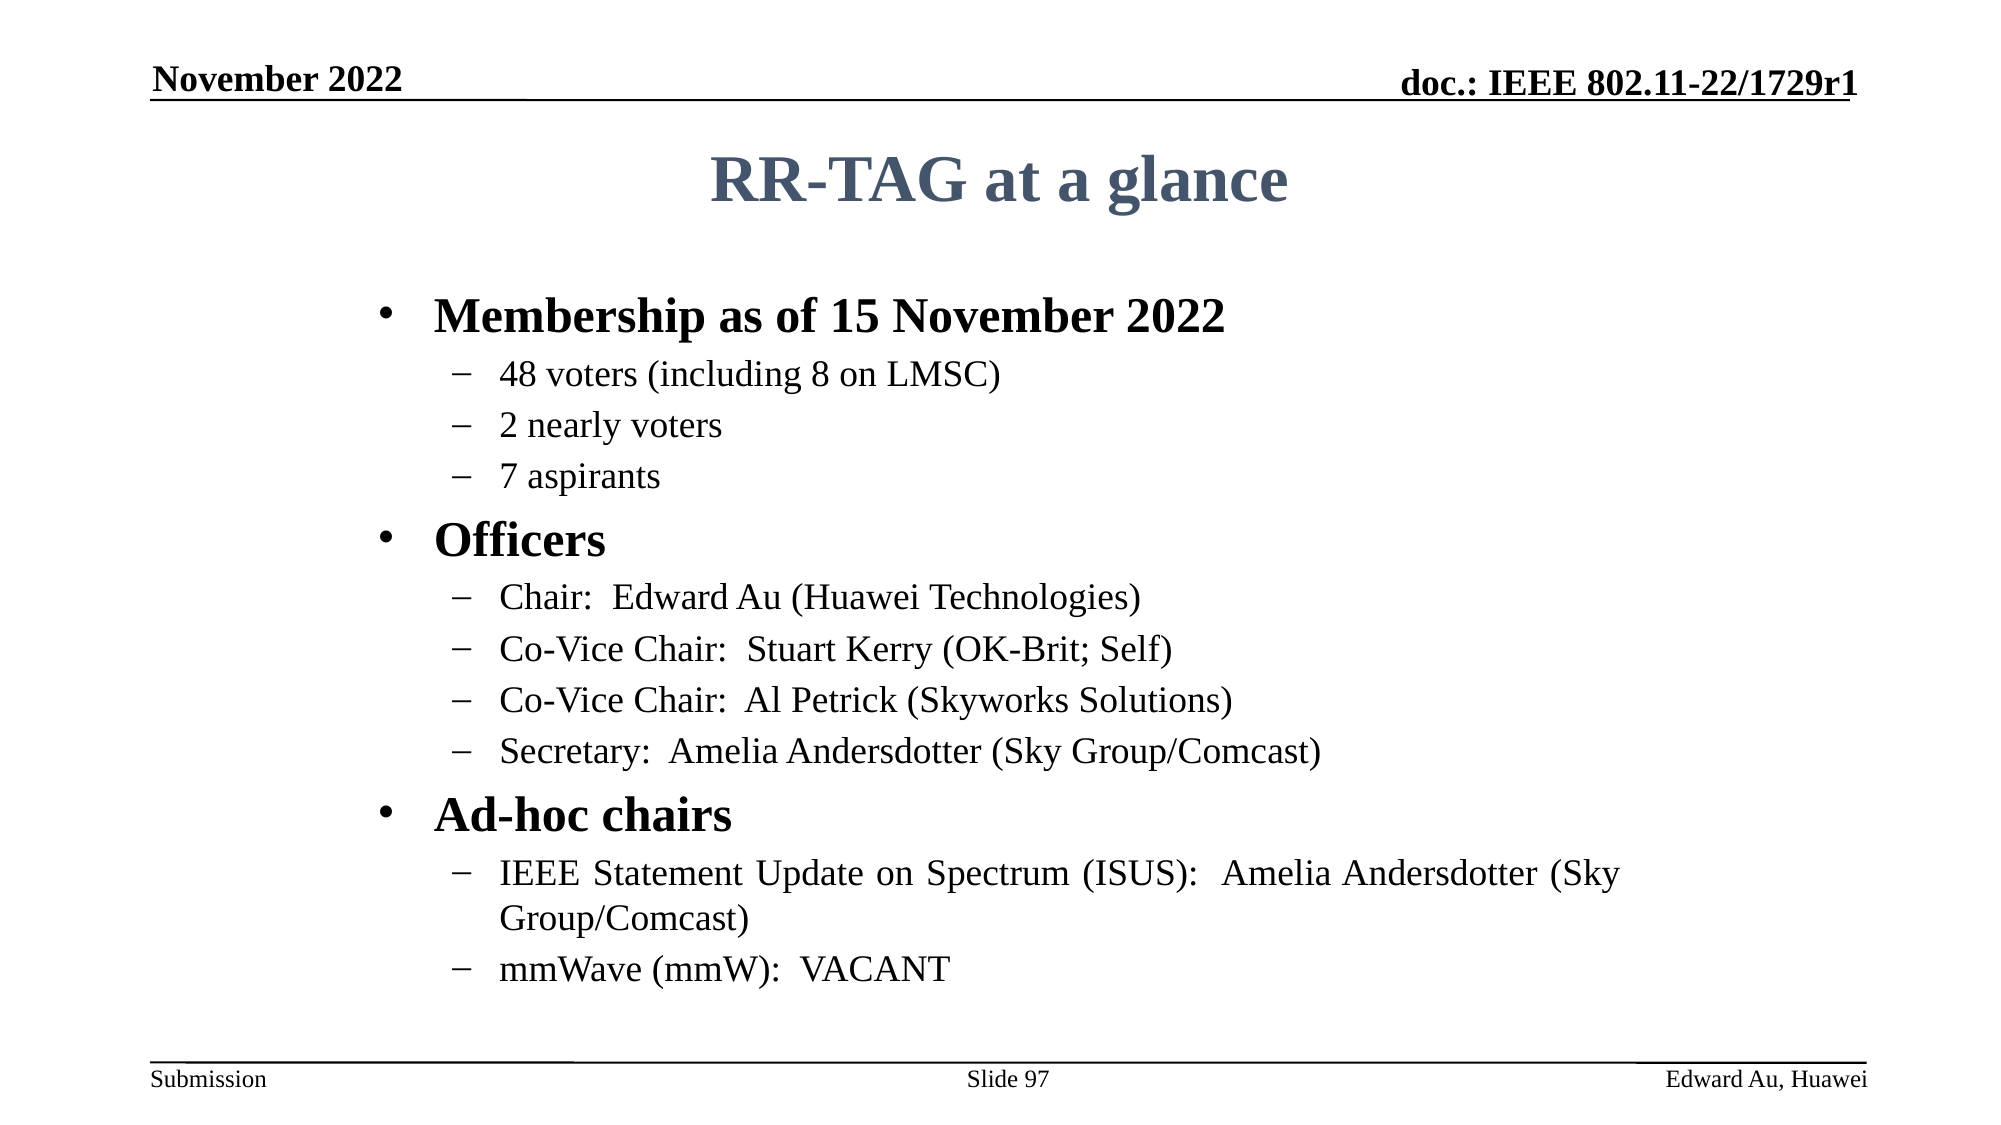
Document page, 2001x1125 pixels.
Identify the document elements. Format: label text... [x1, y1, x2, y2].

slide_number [152, 54, 563, 100]
footer Edward Au, Huawei [1171, 1061, 1869, 1093]
text_box RR-TAG at a glance [362, 87, 1638, 263]
text_box Membership as of 15 November 2022 48 voters (including 8 on LMSC) 2 nearly voters 7 aspirants Officers Chair: Edward Au (Huawei Technologies) Co-Vice Chair: Stuart Kerry (OK-Brit; Self) Co-Vice Chair: Al Petrick (Skyworks Solutions) Secretary: Amelia Andersdotter (Sky Group/Comcast) Ad-hoc chairs IEEE Statement Update on Spectrum (ISUS): Amelia Andersdotter (Sky Group/Comcast) mmWave (mmW): VACANT [362, 275, 1638, 1050]
slide_number Slide 97 [950, 1061, 1067, 1123]
